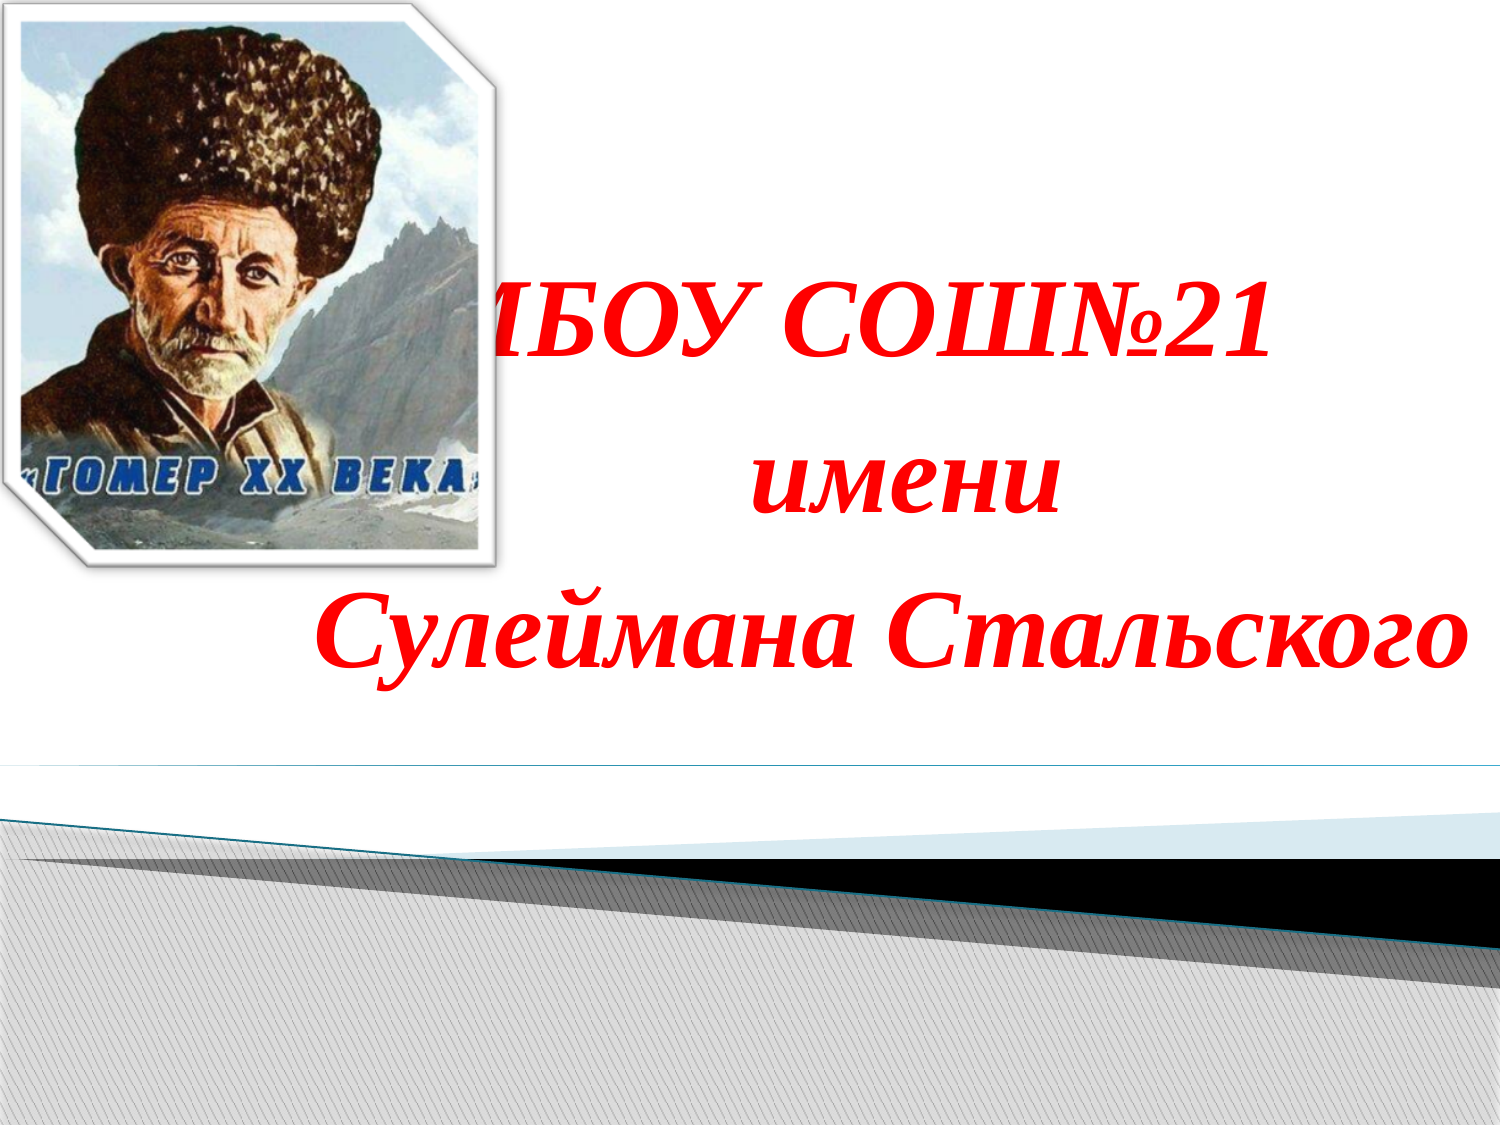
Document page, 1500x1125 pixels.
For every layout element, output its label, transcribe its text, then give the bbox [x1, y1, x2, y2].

picture [0, 0, 516, 587]
title МБОУ СОШ№21 имени Сулеймана Стальского [284, 397, 1500, 698]
picture [5, 859, 1500, 989]
